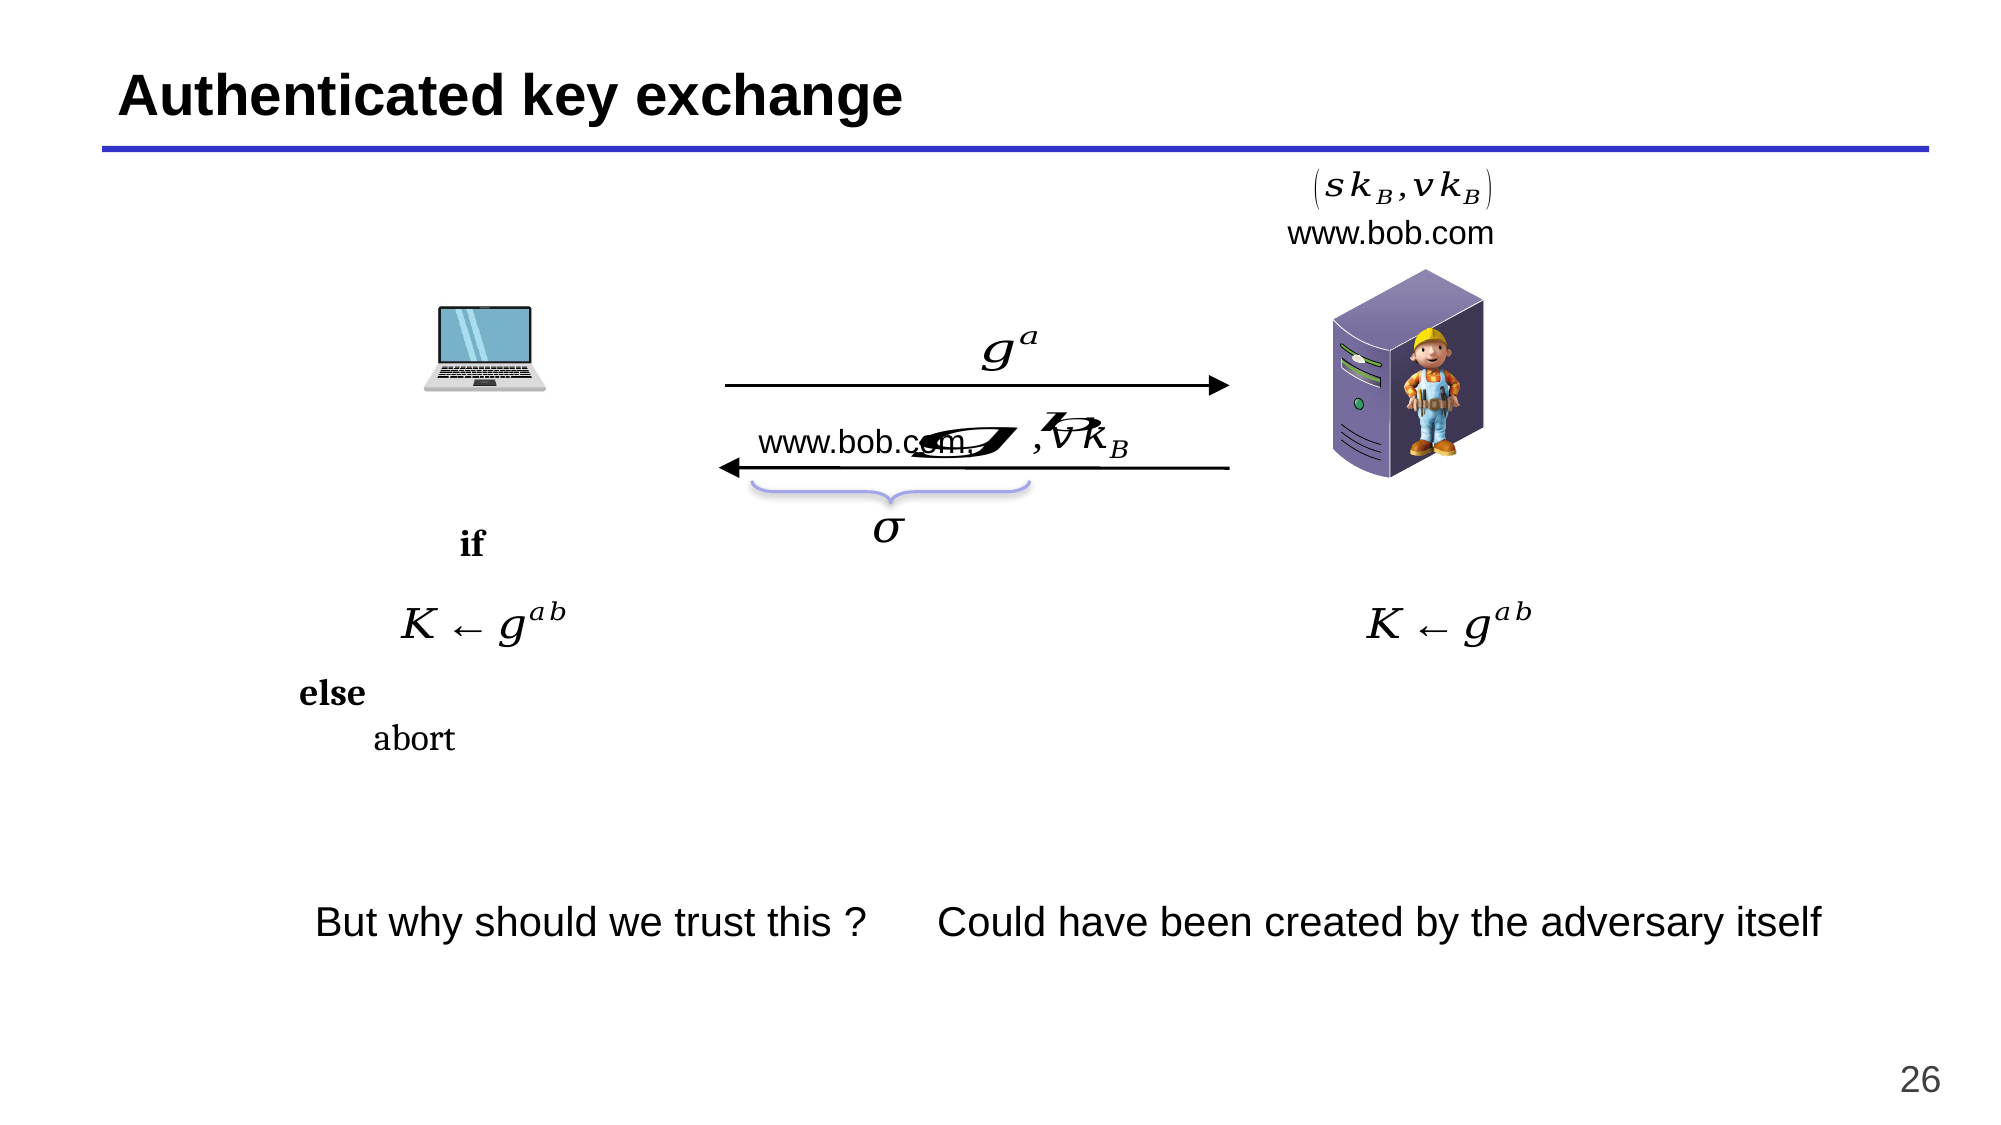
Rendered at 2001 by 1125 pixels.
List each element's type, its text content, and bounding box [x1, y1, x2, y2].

picture [418, 291, 556, 408]
title Authenticated key exchange [102, 54, 1930, 130]
text_box www.bob.com, [758, 420, 976, 461]
text_box Could have been created by the adversary itself [922, 887, 1837, 953]
text_box else abort [299, 668, 457, 759]
text_box www.bob.com [1287, 211, 1496, 252]
slide_number 26 [1864, 1047, 1957, 1101]
text_box [749, 480, 1032, 506]
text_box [1330, 266, 1485, 480]
